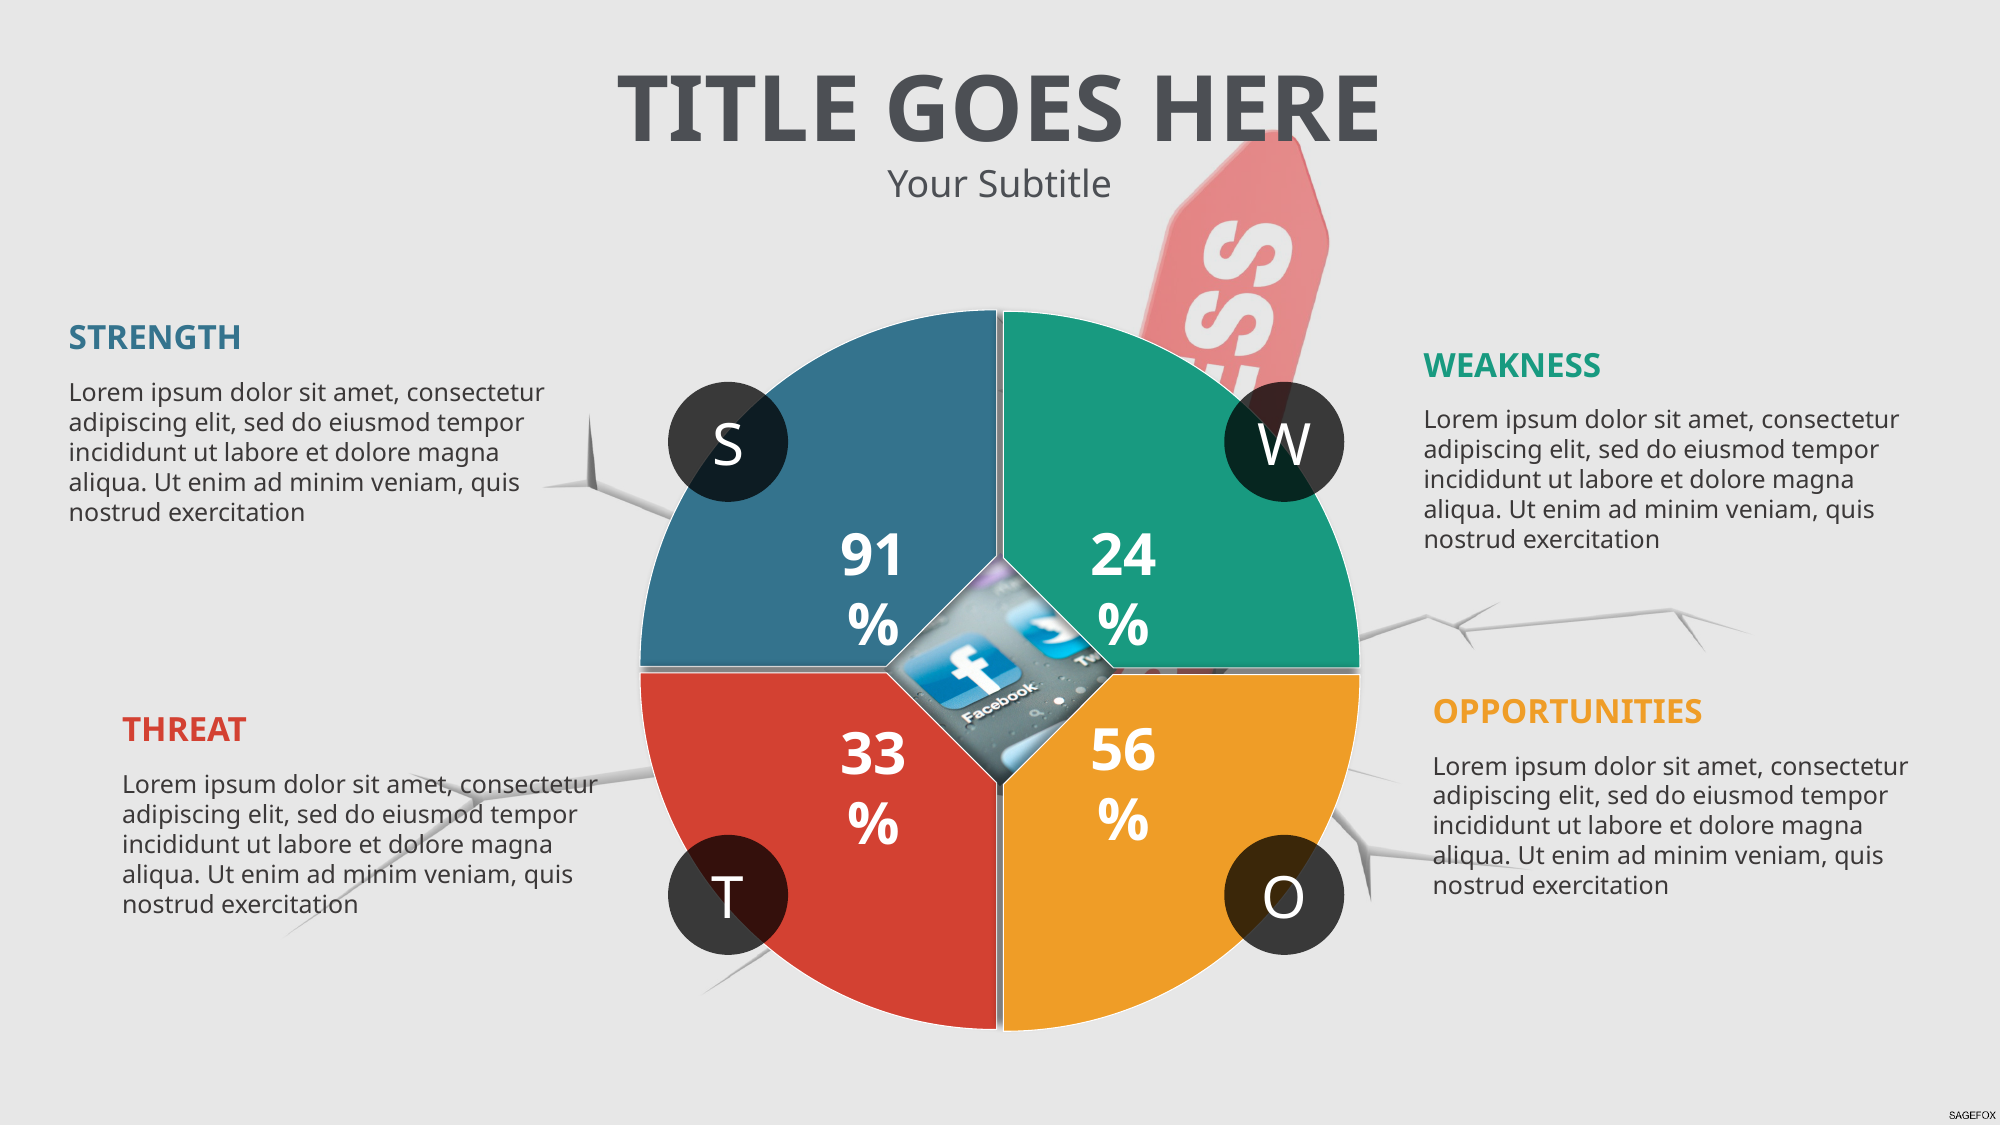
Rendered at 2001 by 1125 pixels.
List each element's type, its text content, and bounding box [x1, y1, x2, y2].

picture [1925, 0, 2001, 1125]
text_box 91% [807, 509, 940, 665]
text_box WEAKNESS Lorem ipsum dolor sit amet, consectetur adipiscing elit, sed do eiusmod tempor incididunt ut labore et dolore magna aliqua. Ut enim ad minim veniam, quis nostrud exercitation [1423, 343, 1919, 554]
text_box 24% [1057, 509, 1190, 665]
text_box [638, 671, 995, 1031]
text_box STRENGTH Lorem ipsum dolor sit amet, consectetur adipiscing elit, sed do eiusmod tempor incididunt ut labore et dolore magna aliqua. Ut enim ad minim veniam, quis nostrud exercitation [68, 316, 564, 527]
text_box S [667, 380, 790, 503]
text_box [902, 572, 1096, 767]
text_box OPPORTUNITIES Lorem ipsum dolor sit amet, consectetur adipiscing elit, sed do eiusmod tempor incididunt ut labore et dolore magna aliqua. Ut enim ad minim veniam, quis nostrud exercitation [1432, 690, 1928, 900]
text_box T [667, 833, 790, 956]
text_box 56% [1057, 704, 1190, 860]
text_box 33% [807, 708, 940, 864]
text_box [1002, 673, 1362, 1033]
text_box THREAT Lorem ipsum dolor sit amet, consectetur adipiscing elit, sed do eiusmod tempor incididunt ut labore et dolore magna aliqua. Ut enim ad minim veniam, quis nostrud exercitation [122, 708, 618, 919]
text_box W [1223, 380, 1346, 503]
text_box [638, 308, 998, 667]
text_box TITLE GOES HERE Your Subtitle [548, 42, 1452, 212]
text_box O [1223, 833, 1346, 956]
text_box [1002, 310, 1362, 669]
